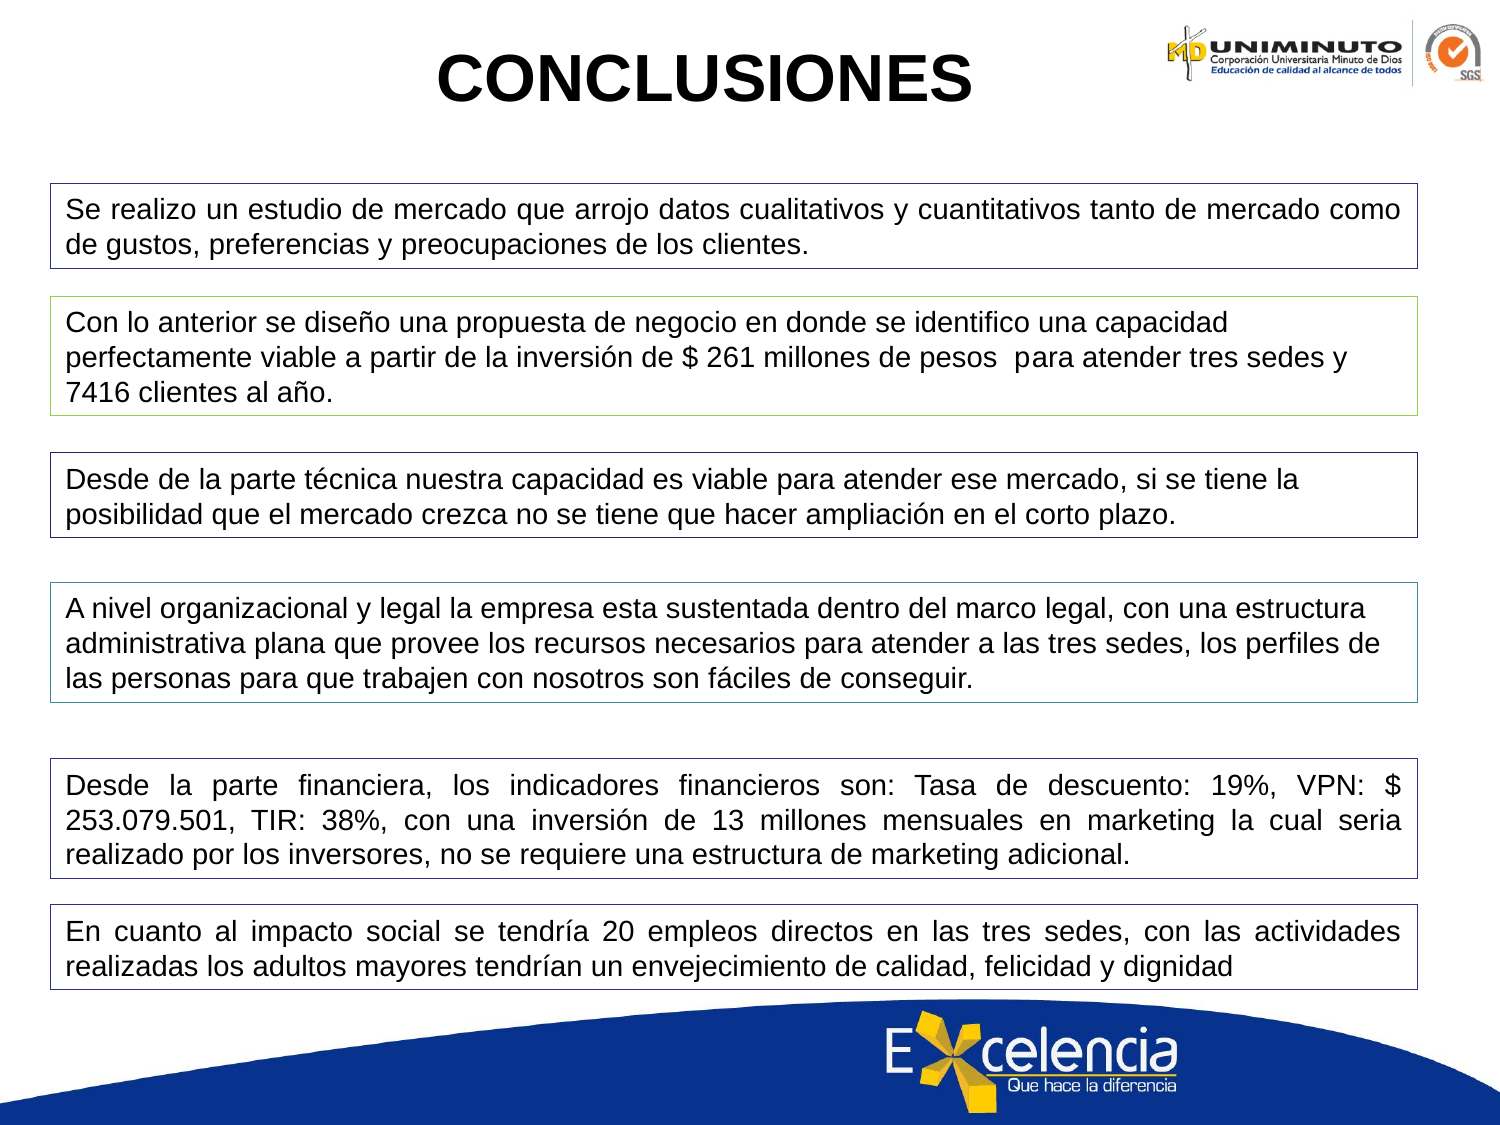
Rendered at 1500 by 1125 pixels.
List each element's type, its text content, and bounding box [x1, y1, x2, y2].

text_box Desde de la parte técnica nuestra capacidad es viable para atender ese mercado, si se tiene la posibilidad que el mercado crezca no se tiene que hacer ampliación en el corto plazo. [50, 452, 1418, 538]
text_box A nivel organizacional y legal la empresa esta sustentada dentro del marco legal, con una estructura administrativa plana que provee los recursos necesarios para atender a las tres sedes, los perfiles de las personas para que trabajen con nosotros son fáciles de conseguir. [50, 582, 1418, 703]
text_box Con lo anterior se diseño una propuesta de negocio en donde se identifico una capacidad perfectamente viable a partir de la inversión de $ 261 millones de pesos para atender tres sedes y 7416 clientes al año. [50, 296, 1418, 416]
picture [1163, 14, 1486, 91]
text_box En cuanto al impacto social se tendría 20 empleos directos en las tres sedes, con las actividades realizadas los adultos mayores tendrían un envejecimiento de calidad, felicidad y dignidad [50, 904, 1418, 990]
picture [0, 988, 1500, 1125]
text_box Se realizo un estudio de mercado que arrojo datos cualitativos y cuantitativos tanto de mercado como de gustos, preferencias y preocupaciones de los clientes. [50, 183, 1418, 269]
text_box Desde la parte financiera, los indicadores financieros son: Tasa de descuento: 19%, VPN: $ 253.079.501, TIR: 38%, con una inversión de 13 millones mensuales en marketing la cual seria realizado por los inversores, no se requiere una estructura de marketing adicional. [50, 758, 1418, 879]
list CONCLUSIONES [421, 27, 1208, 183]
